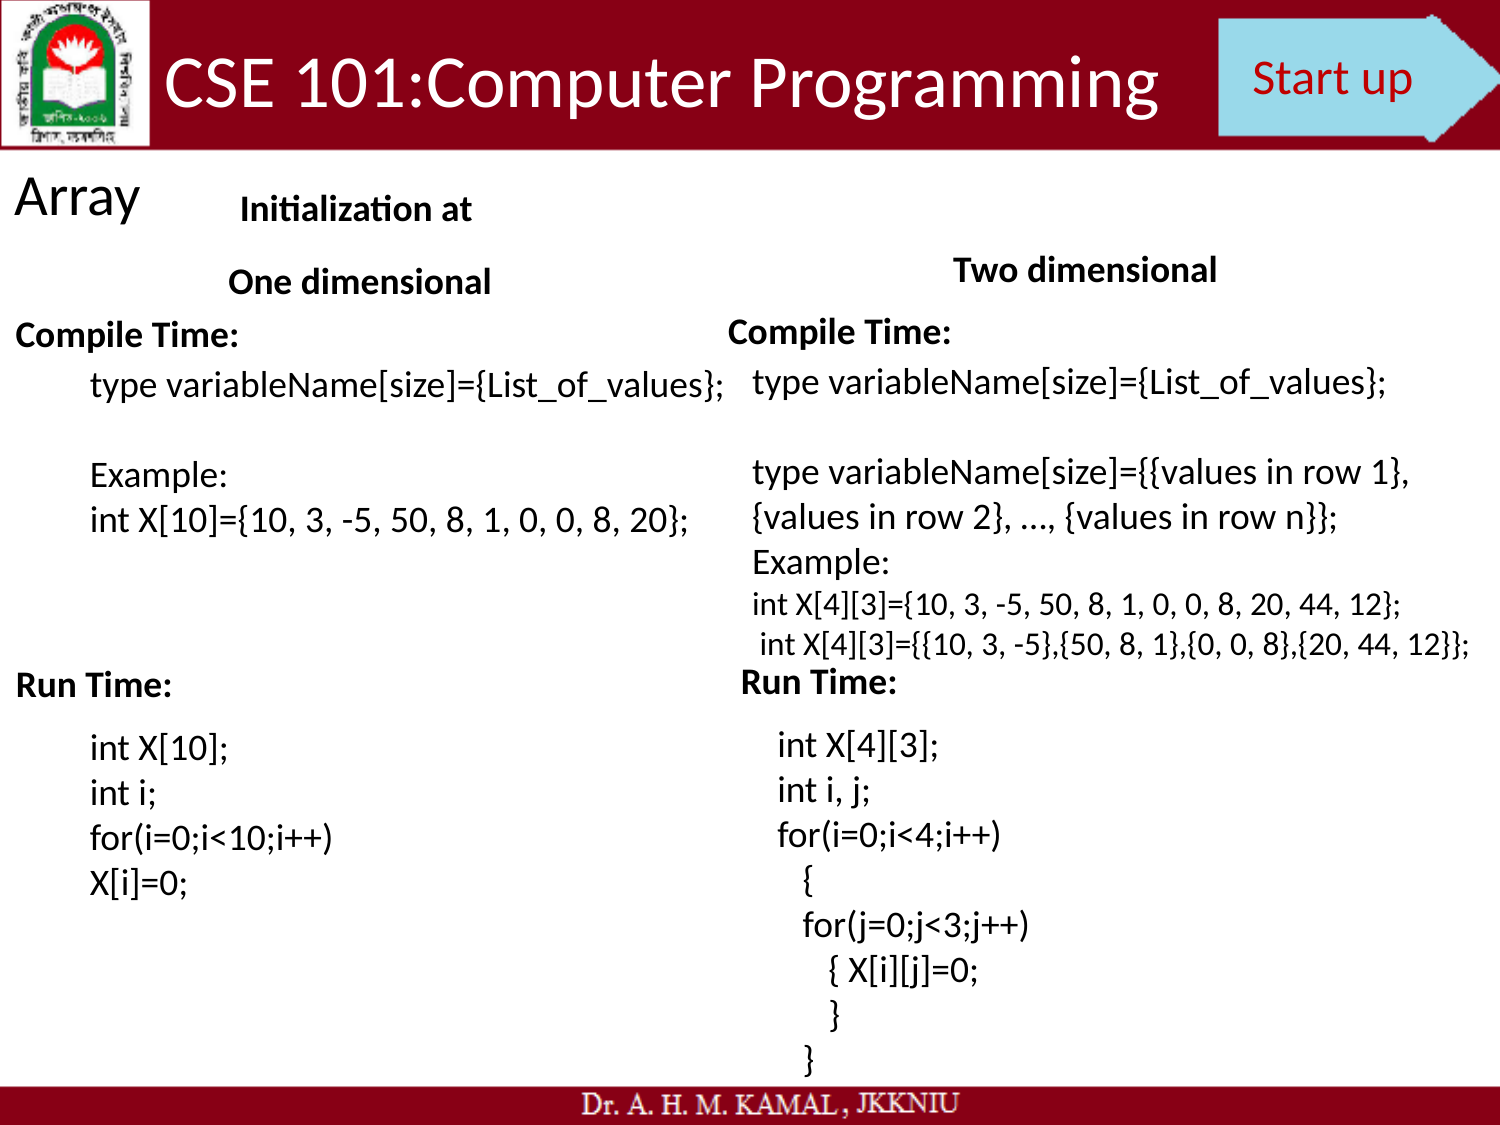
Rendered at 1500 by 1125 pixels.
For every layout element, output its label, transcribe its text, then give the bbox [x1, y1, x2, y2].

text_box Start up [1237, 37, 1450, 113]
text_box int X[10]; int i; for(i=0;i<10;i++) X[i]=0; [74, 715, 750, 911]
text_box Initialization at [225, 176, 950, 237]
text_box int X[4][3]; int i, j; for(i=0;i<4;i++) { for(j=0;j<3;j++) { X[i][j]=0; } } [762, 712, 1488, 1088]
text_box type variableName[size]={List_of_values}; type variableName[size]={{values in row 1}, {values in row 2}, …, {values in row n}}; Example: int X[4][3]={10, 3, -5, 50, 8, 1, 0, 0, 8, 20, 44, 12}; int X[4][3]={{10, 3, -5},{50, 8, 1},{0, 0, 8},{20, 44, 12}}; [737, 349, 1500, 670]
picture [0, 363, 1500, 1125]
text_box CSE 101:Computer Programming [149, 24, 1213, 130]
text_box Compile Time: [0, 303, 255, 363]
text_box Two dimensional [938, 237, 1234, 298]
text_box Compile Time: [713, 299, 968, 360]
text_box Array [0, 149, 775, 235]
picture [0, 0, 1500, 353]
text_box Run Time: [1, 653, 188, 713]
text_box Run Time: [726, 649, 913, 710]
text_box type variableName[size]={List_of_values}; Example: int X[10]={10, 3, -5, 50, 8, 1, 0, 0, 8, 20}; [74, 353, 737, 548]
text_box One dimensional [213, 249, 507, 310]
